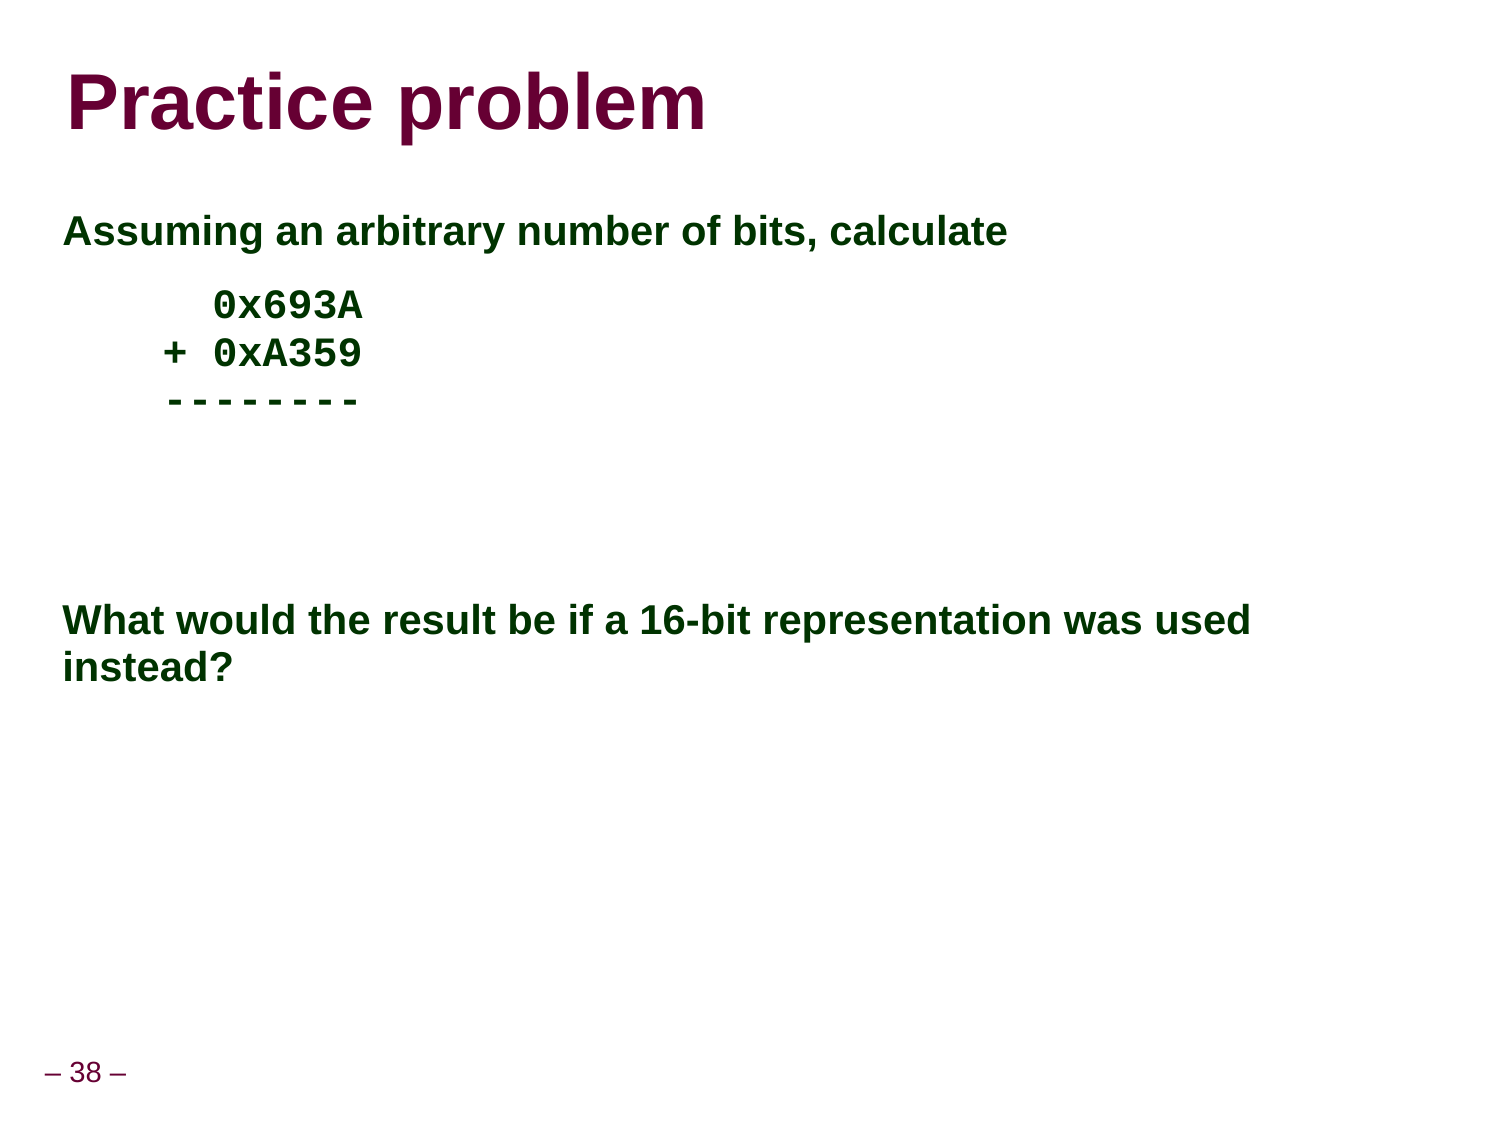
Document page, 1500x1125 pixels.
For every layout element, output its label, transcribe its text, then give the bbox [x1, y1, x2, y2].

text_box Assuming an arbitrary number of bits, calculate 0x693A + 0xA359 -------- What would the result be if a 16-bit representation was used instead? [47, 200, 1425, 1058]
text_box Practice problem [66, 40, 1497, 169]
